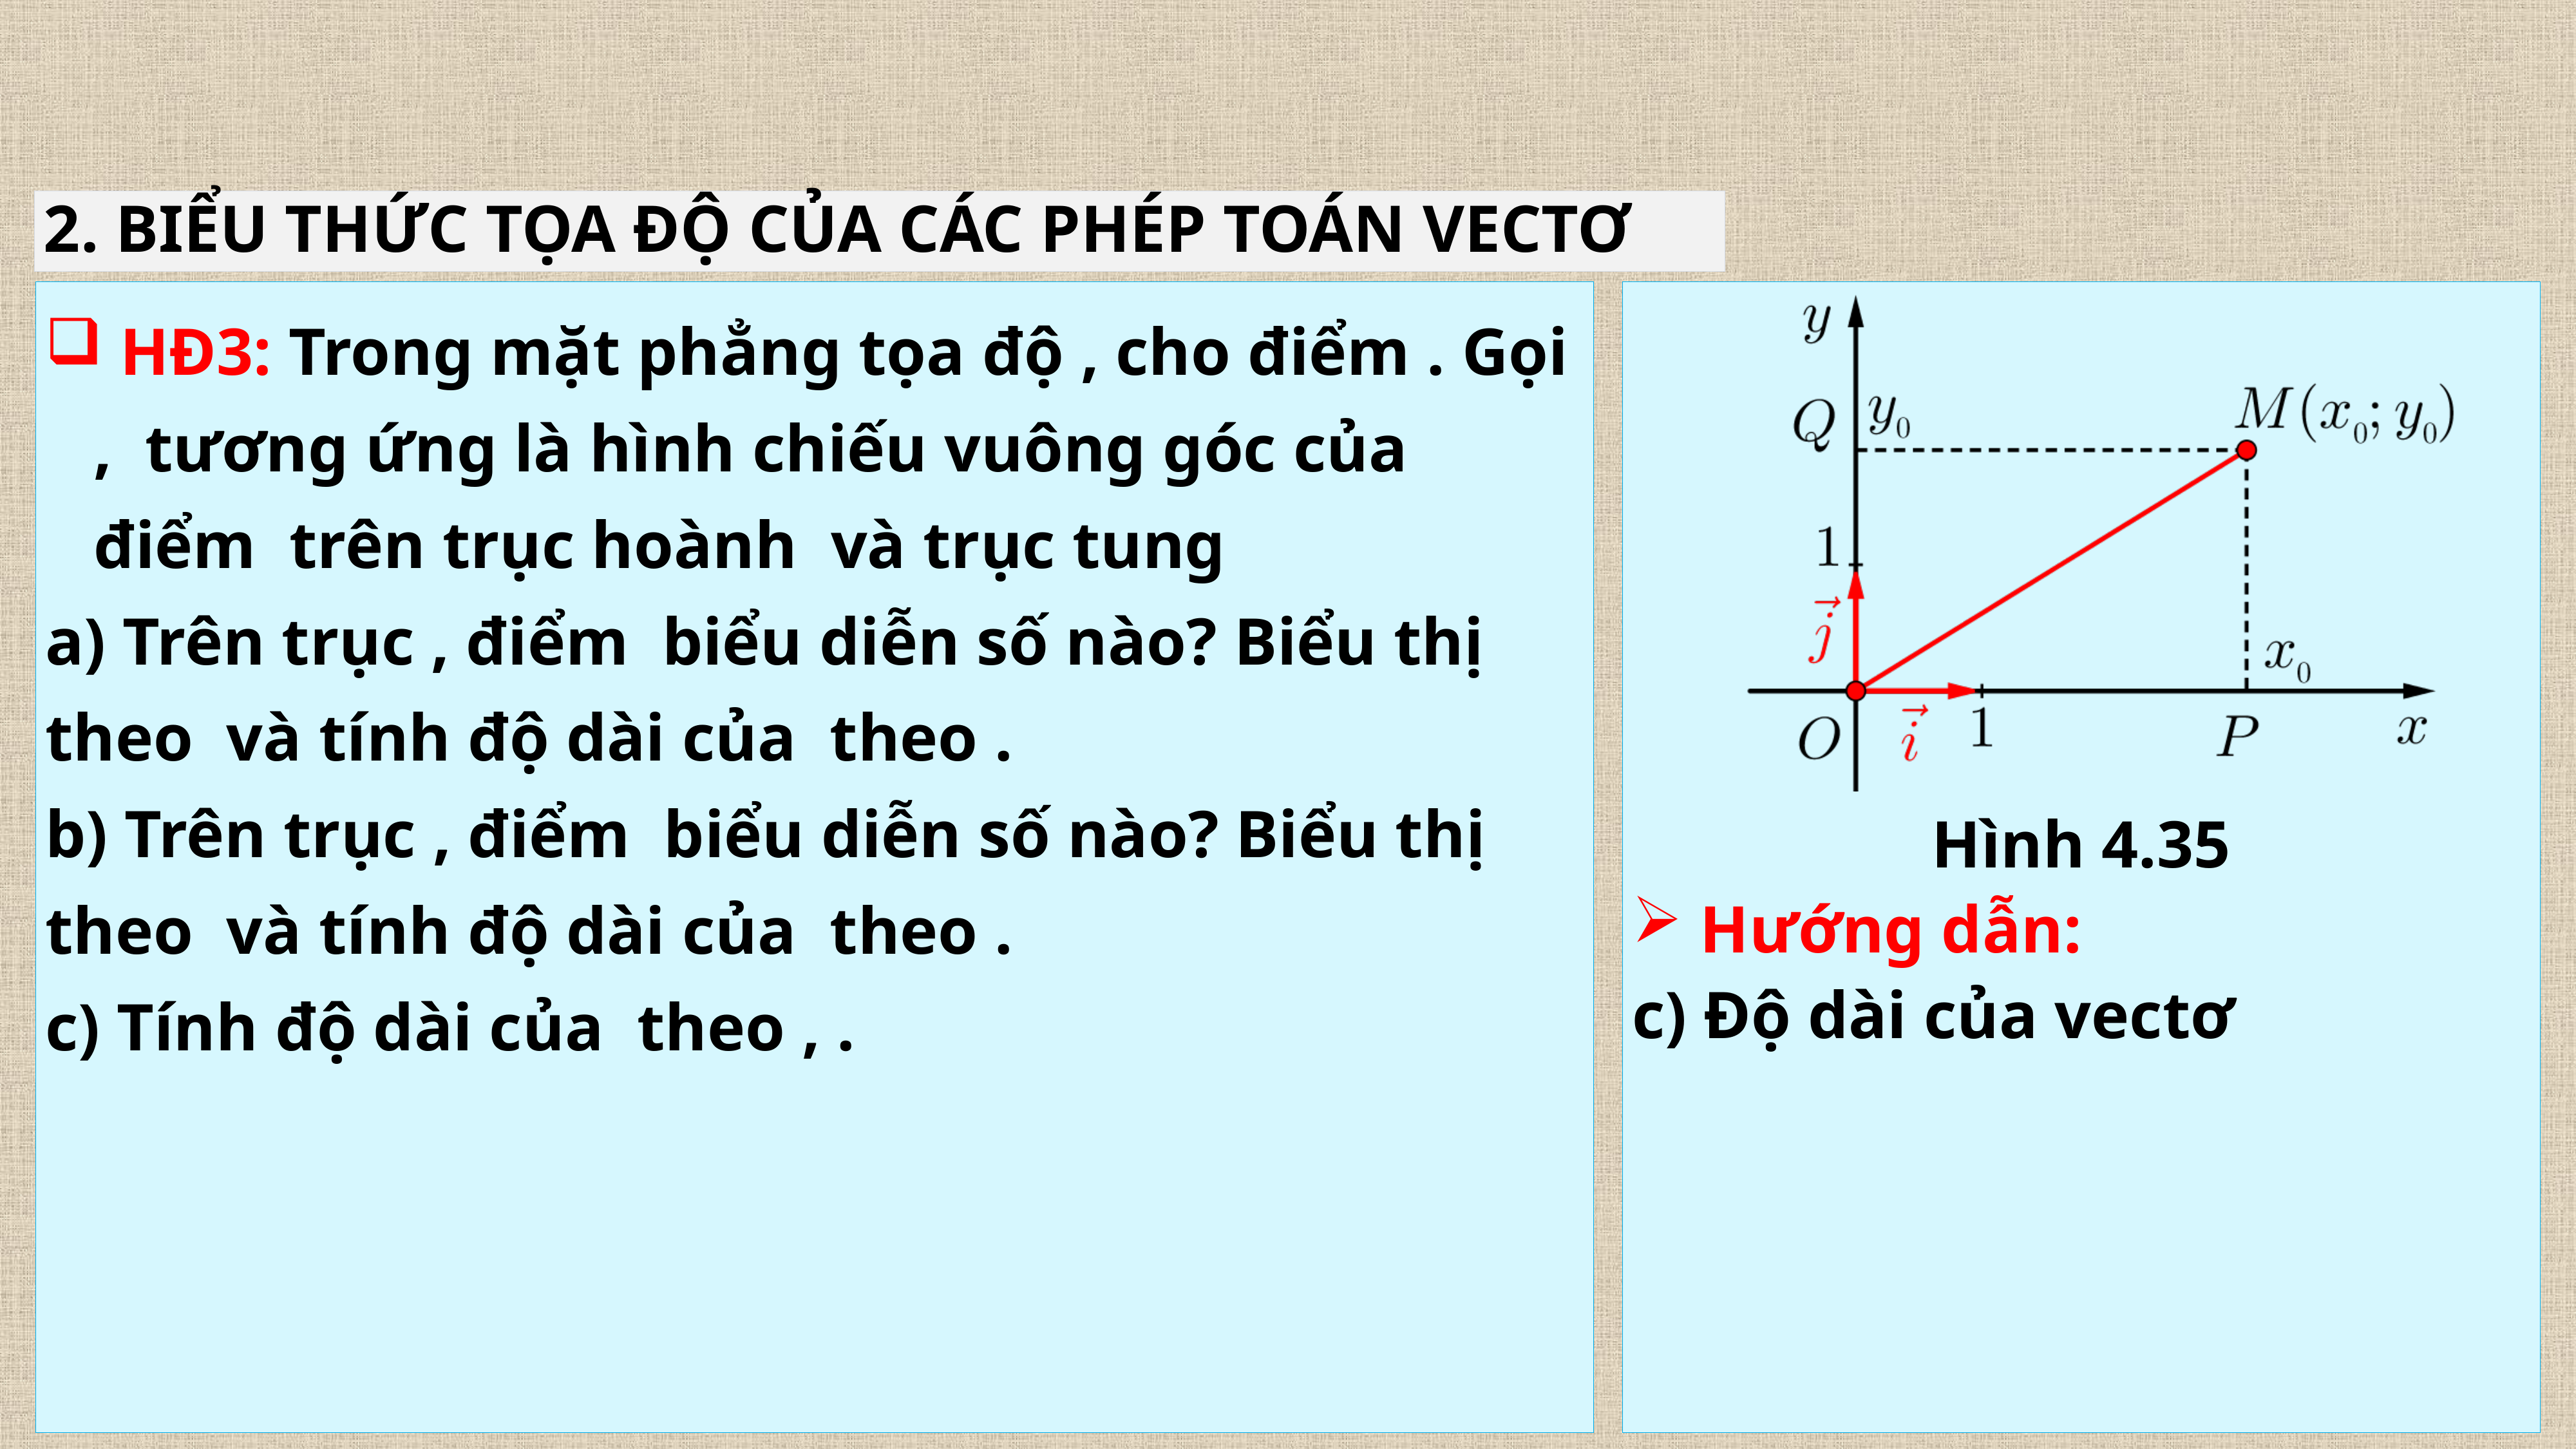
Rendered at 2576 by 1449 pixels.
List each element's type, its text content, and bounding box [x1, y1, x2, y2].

picture [0, 0, 2576, 1449]
text_box 2. BIỂU THỨC TỌA ĐỘ CỦA CÁC PHÉP TOÁN VECTƠ [34, 191, 1725, 272]
